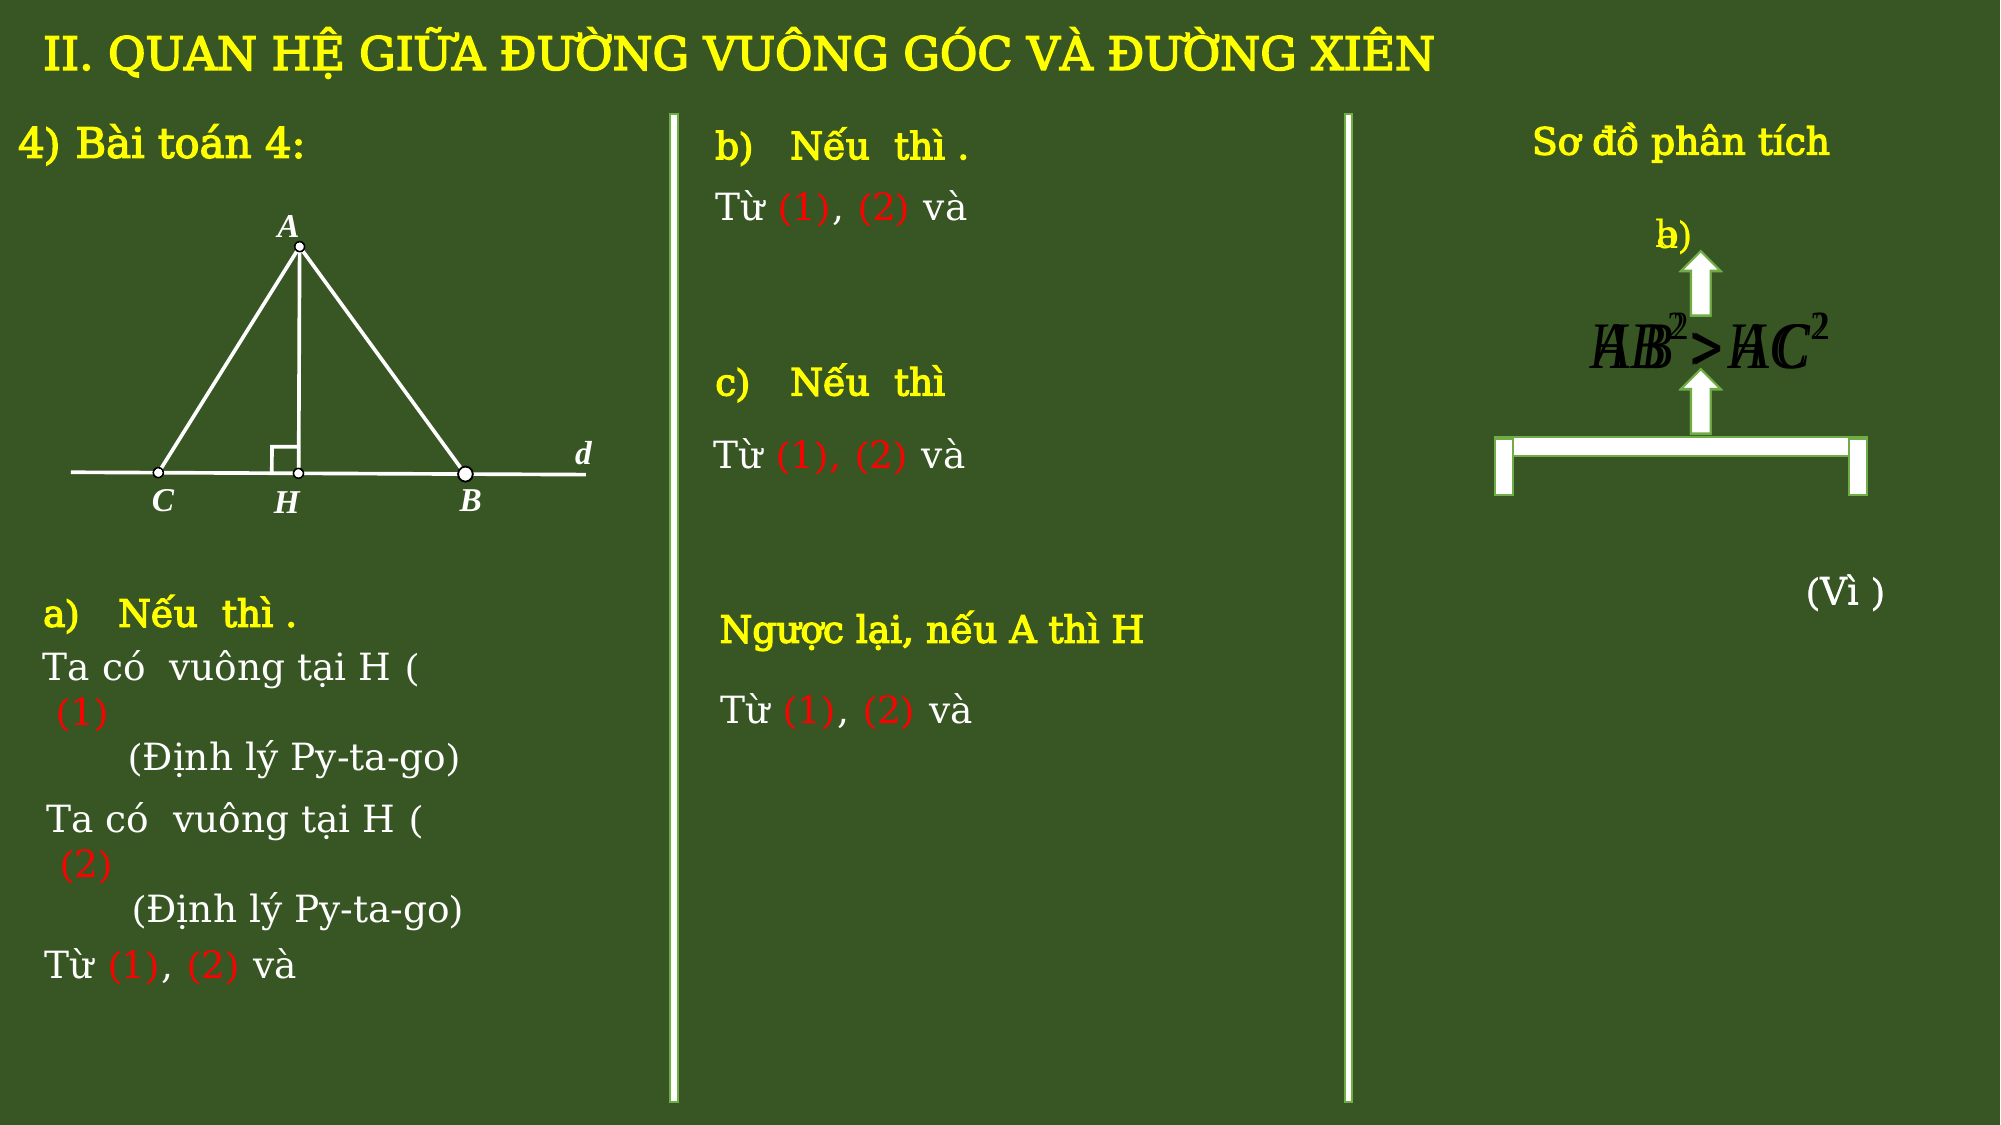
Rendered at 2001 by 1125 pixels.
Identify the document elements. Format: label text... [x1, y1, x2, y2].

text_box II. QUAN HỆ GIỮA ĐƯỜNG VUÔNG GÓC VÀ ĐƯỜNG XIÊN [28, 16, 1921, 87]
text_box [669, 113, 679, 1103]
text_box [1678, 249, 1723, 317]
text_box [1678, 367, 1723, 435]
text_box [1344, 113, 1353, 1103]
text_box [457, 466, 512, 519]
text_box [267, 468, 307, 525]
text_box [1494, 436, 1868, 457]
text_box 4) Bài toán 4: [3, 108, 334, 174]
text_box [145, 467, 181, 524]
text_box [1494, 438, 1514, 496]
text_box Sơ đồ phân tích [1395, 87, 1967, 170]
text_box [270, 204, 307, 252]
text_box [71, 430, 599, 476]
text_box [1848, 438, 1868, 496]
